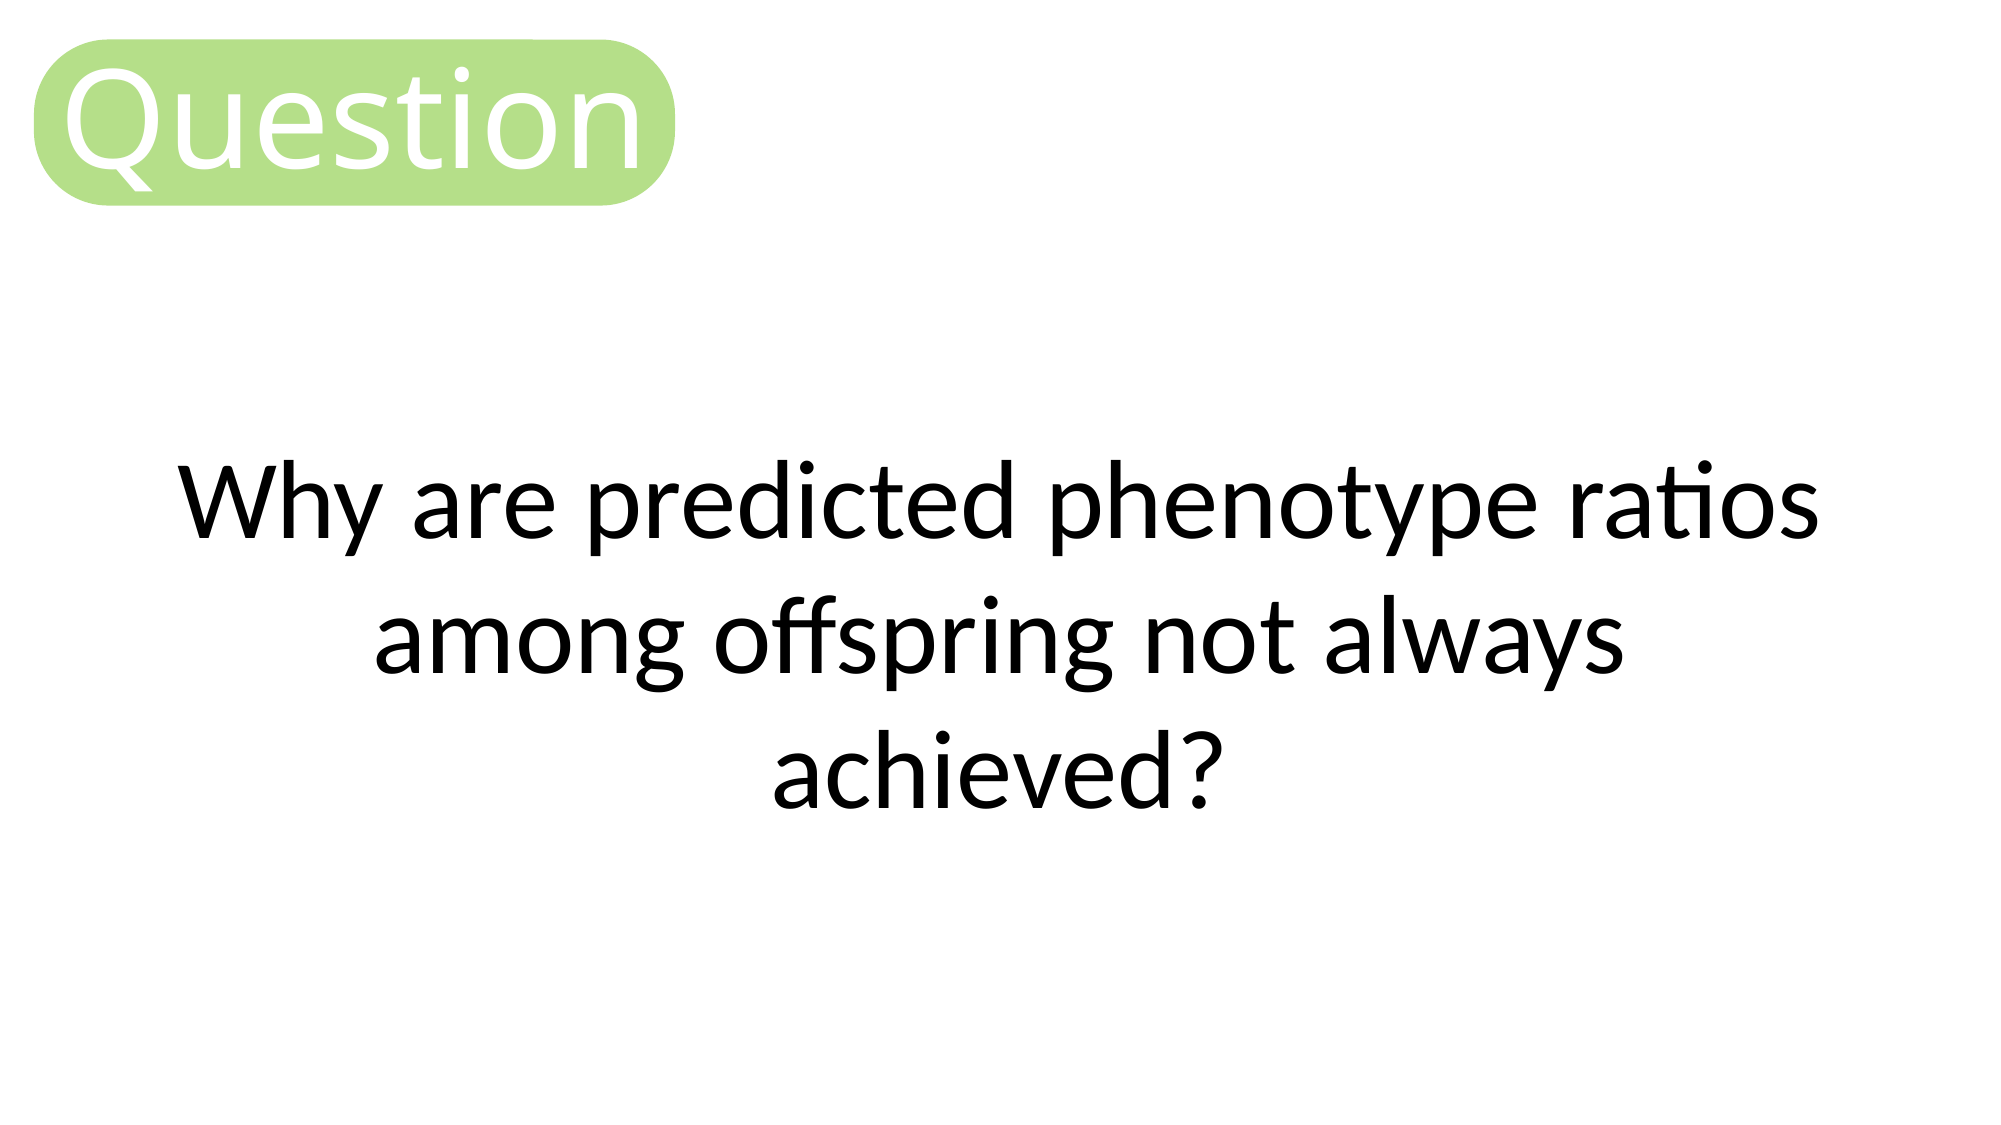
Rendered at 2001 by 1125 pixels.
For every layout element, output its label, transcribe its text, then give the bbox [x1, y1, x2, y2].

text_box Why are predicted phenotype ratios among offspring not always achieved? [123, 418, 1877, 839]
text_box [17, 23, 692, 206]
